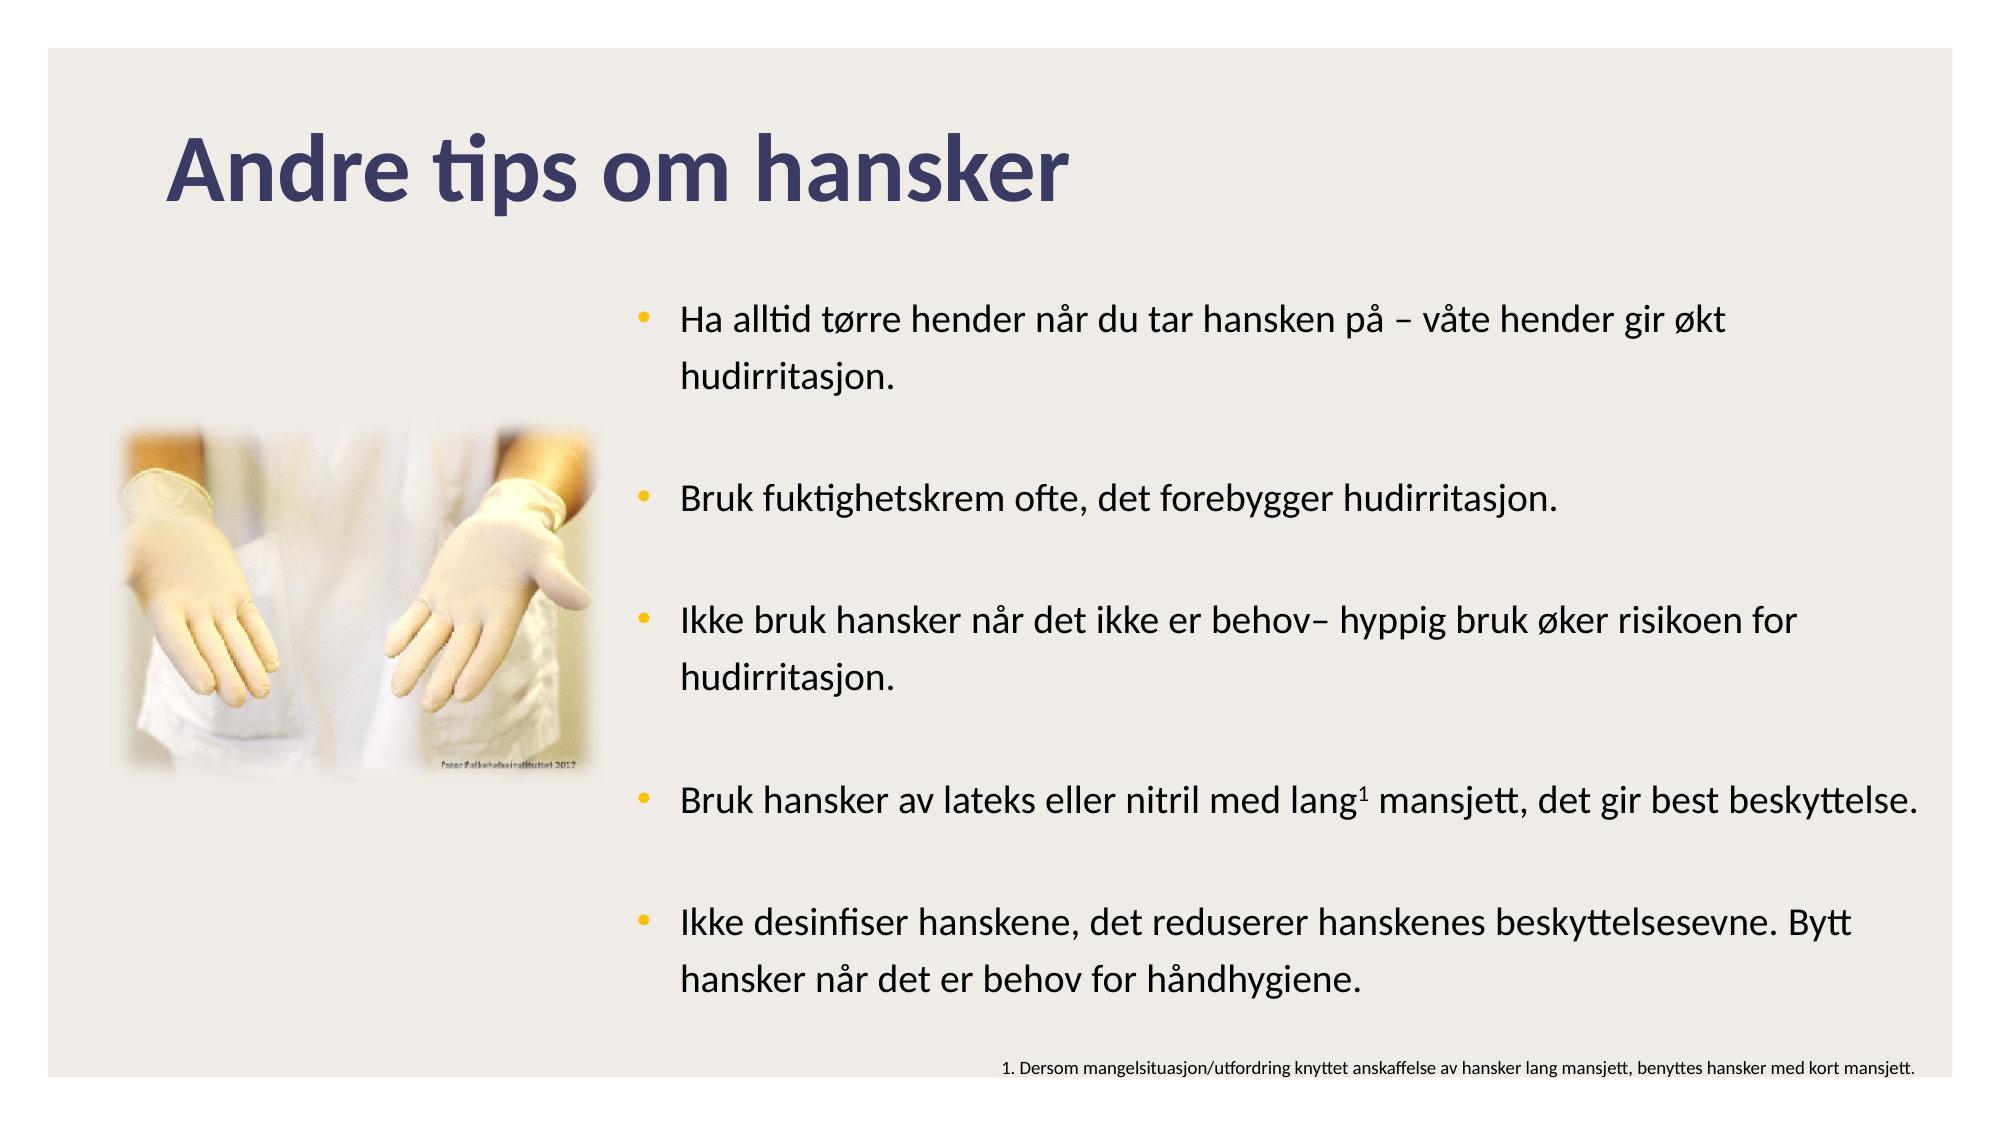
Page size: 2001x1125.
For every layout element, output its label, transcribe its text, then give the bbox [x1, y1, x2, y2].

picture [110, 417, 605, 785]
title Andre tips om hansker [166, 117, 1892, 224]
text_box 1. Dersom mangelsituasjon/utfordring knyttet anskaffelse av hansker lang mansjett, benyttes hansker med kort mansjett. [986, 1048, 1935, 1086]
list Ha alltid tørre hender når du tar hansken på – våte hender gir økt hudirritasjon. Bruk fuktighetskrem ofte, det forebygger hudirritasjon. Ikke bruk hansker når det ikke er behov– hyppig bruk øker risikoen for hudirritasjon. Bruk hansker av lateks eller nitril med lang1 mansjett, det gir best beskyttelse. Ikke desinfiser hanskene, det reduserer hanskenes beskyttelsesevne. Bytt hansker når det er behov for håndhygiene. [637, 283, 1946, 1008]
